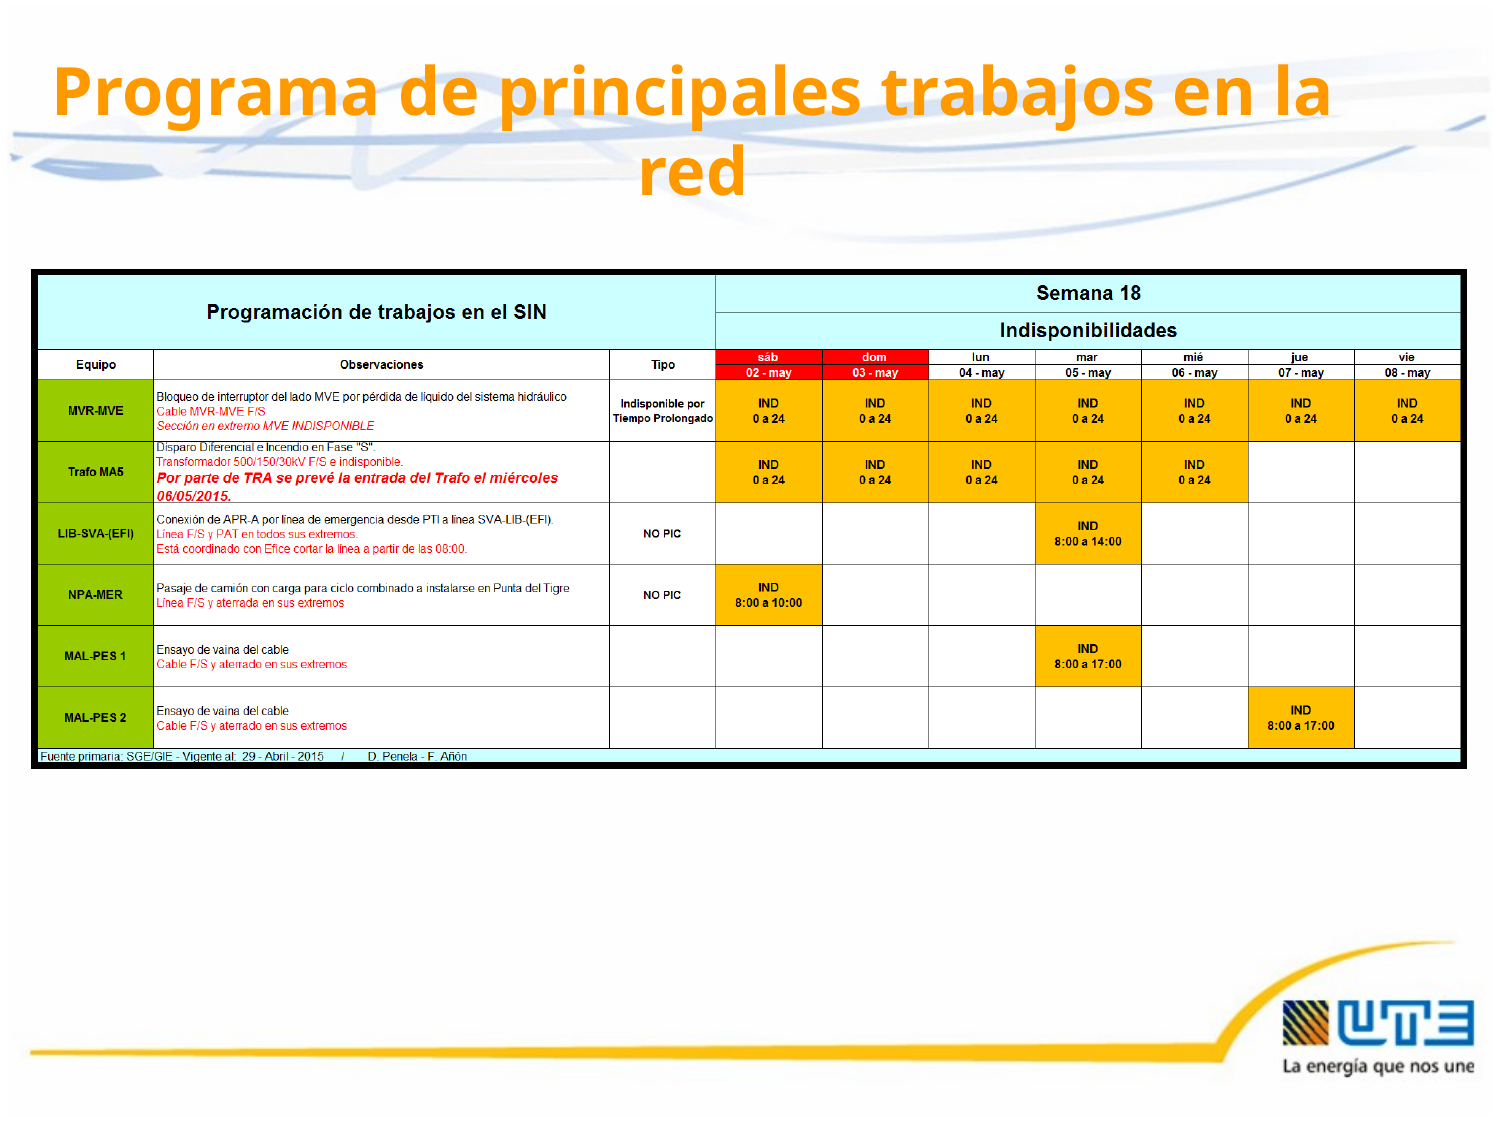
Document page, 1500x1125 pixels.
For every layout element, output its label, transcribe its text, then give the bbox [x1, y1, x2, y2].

title Programa de principales trabajos en la red [0, 35, 1406, 224]
picture [7, 6, 1493, 1118]
